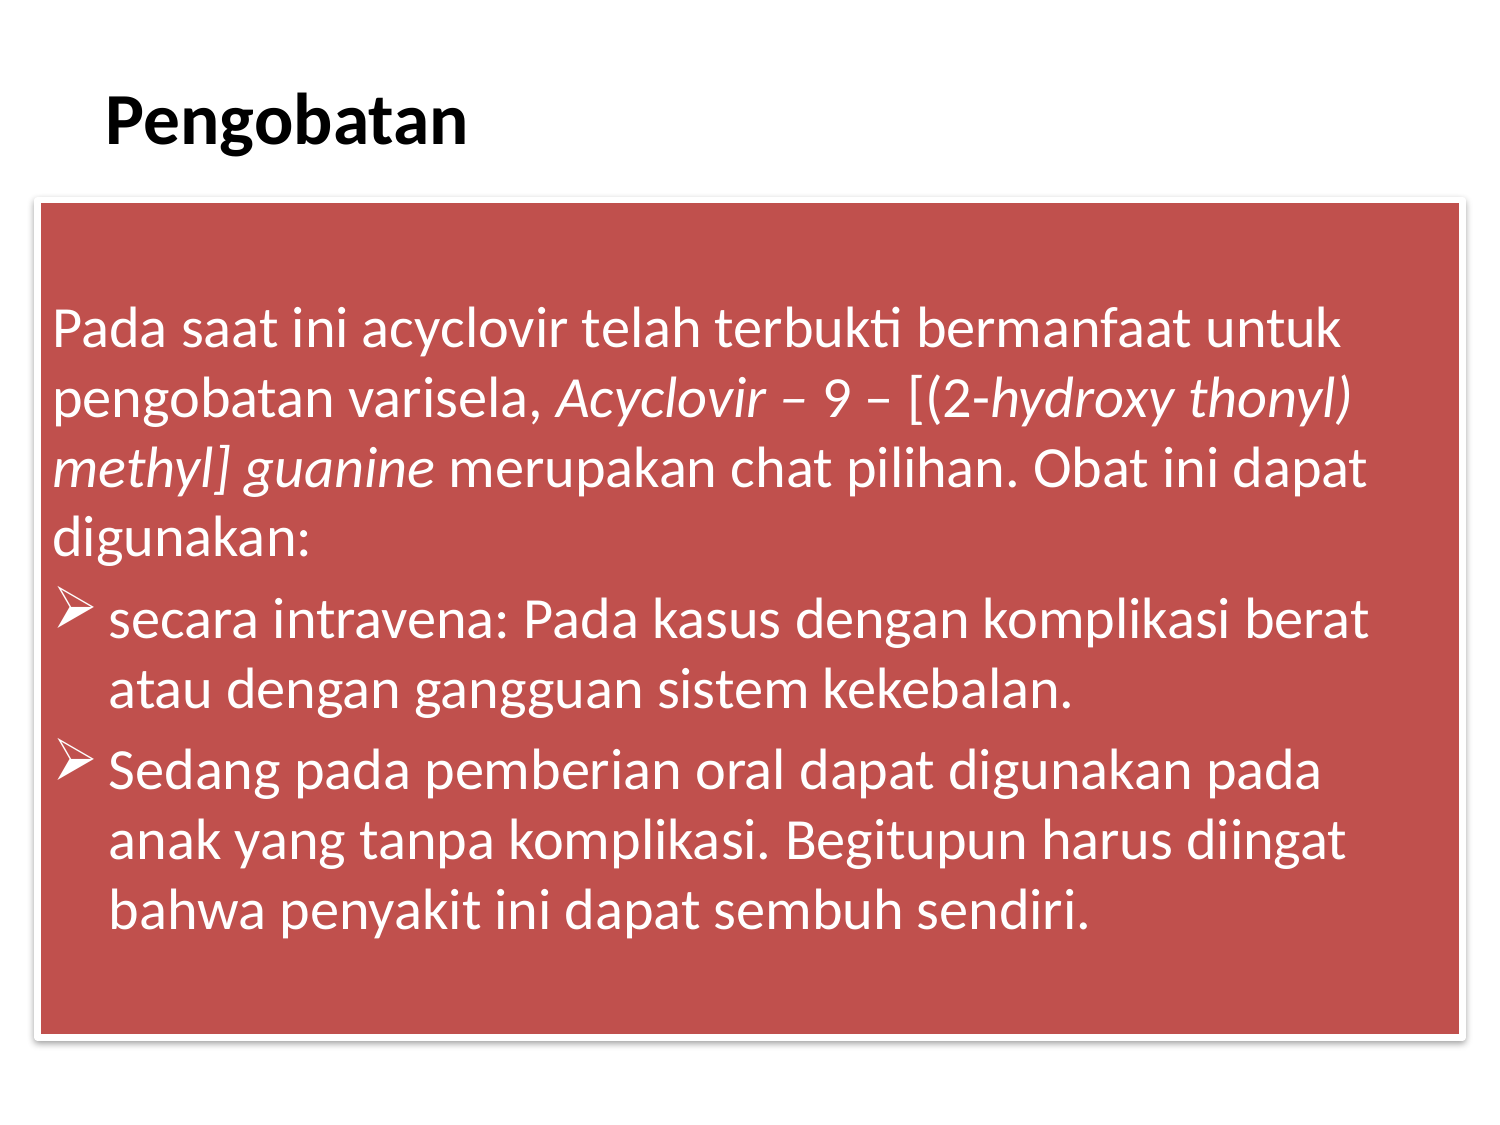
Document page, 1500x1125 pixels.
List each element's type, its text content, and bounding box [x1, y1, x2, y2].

title Pengobatan [50, 62, 525, 168]
list Pada saat ini acyclovir telah terbukti bermanfaat untuk pengobatan varisela, Acyclovir – 9 – [(2-hydroxy thonyl) methyl] guanine merupakan chat pilihan. Obat ini dapat digunakan: secara intravena: Pada kasus dengan komplikasi berat atau dengan gangguan sistem kekebalan. Sedang pada pemberian oral dapat digunakan pada anak yang tanpa komplikasi. Begitupun harus diingat bahwa penyakit ini dapat sembuh sendiri. [34, 197, 1466, 1041]
